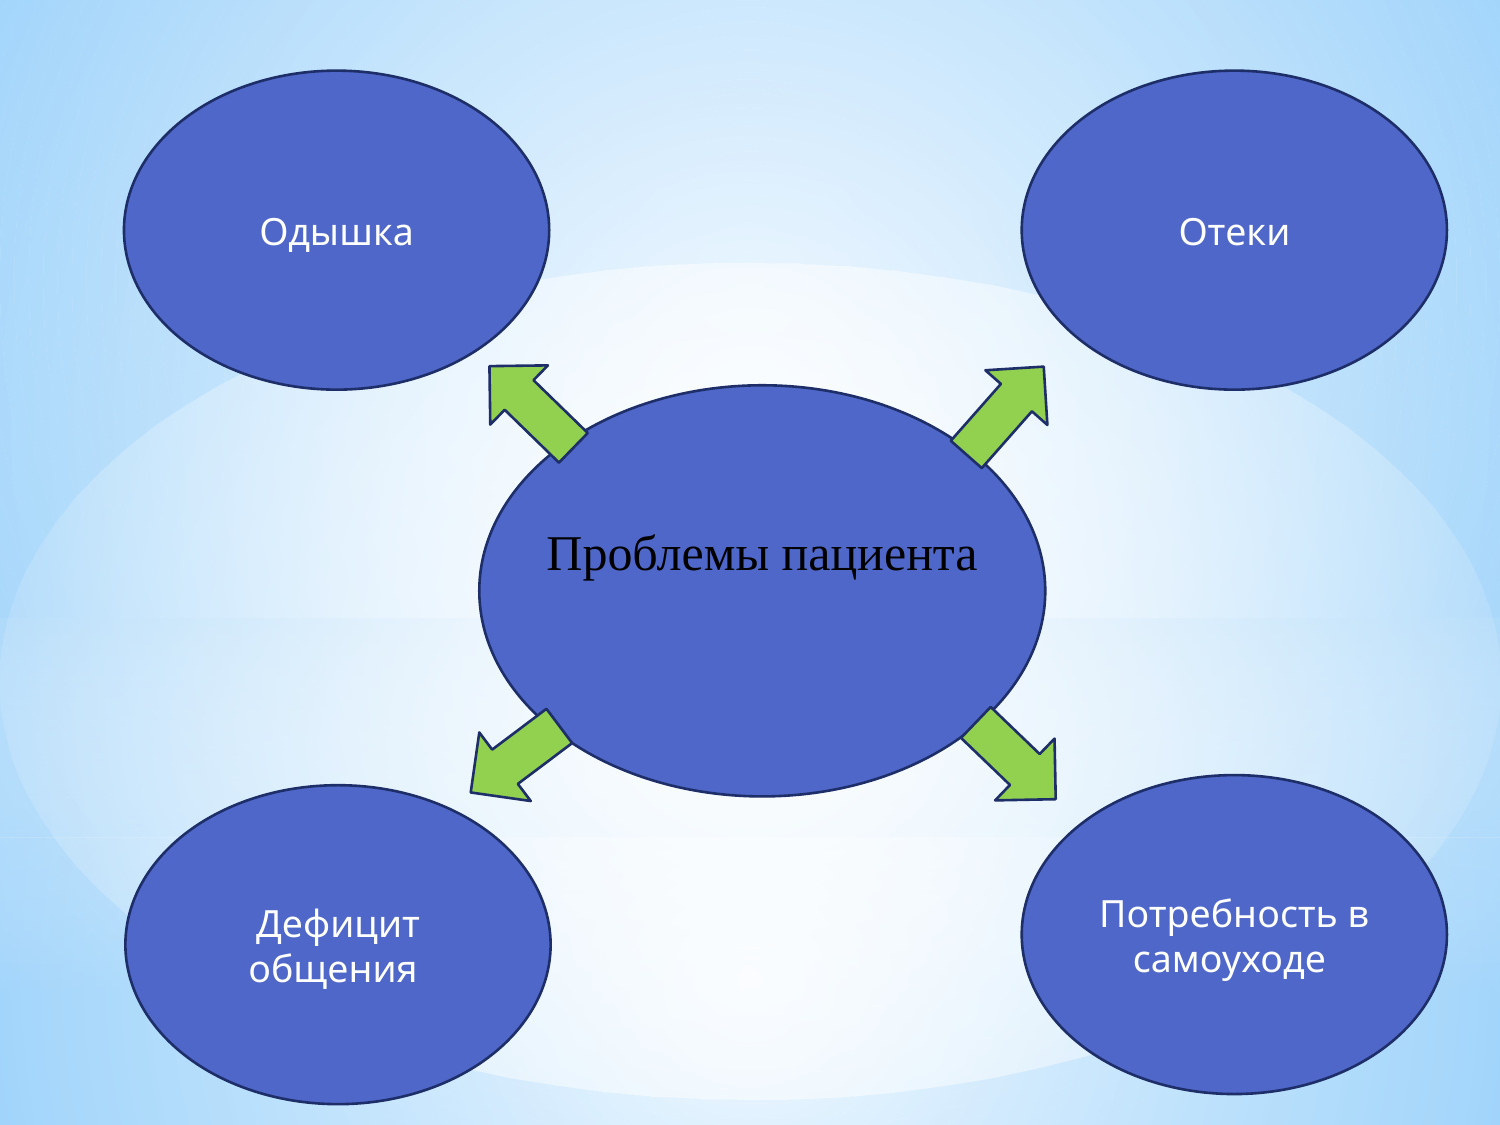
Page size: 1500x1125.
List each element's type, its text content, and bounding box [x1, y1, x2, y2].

text_box Проблемы пациента [531, 508, 994, 588]
text_box Отеки [1020, 69, 1449, 391]
text_box [469, 707, 574, 803]
text_box [488, 364, 589, 464]
text_box Одышка [122, 69, 551, 391]
text_box [949, 365, 1049, 470]
text_box [477, 383, 1047, 798]
text_box [960, 706, 1058, 802]
text_box Потребность в самоуходе [1020, 773, 1449, 1096]
text_box Дефицит общения [124, 783, 552, 1106]
